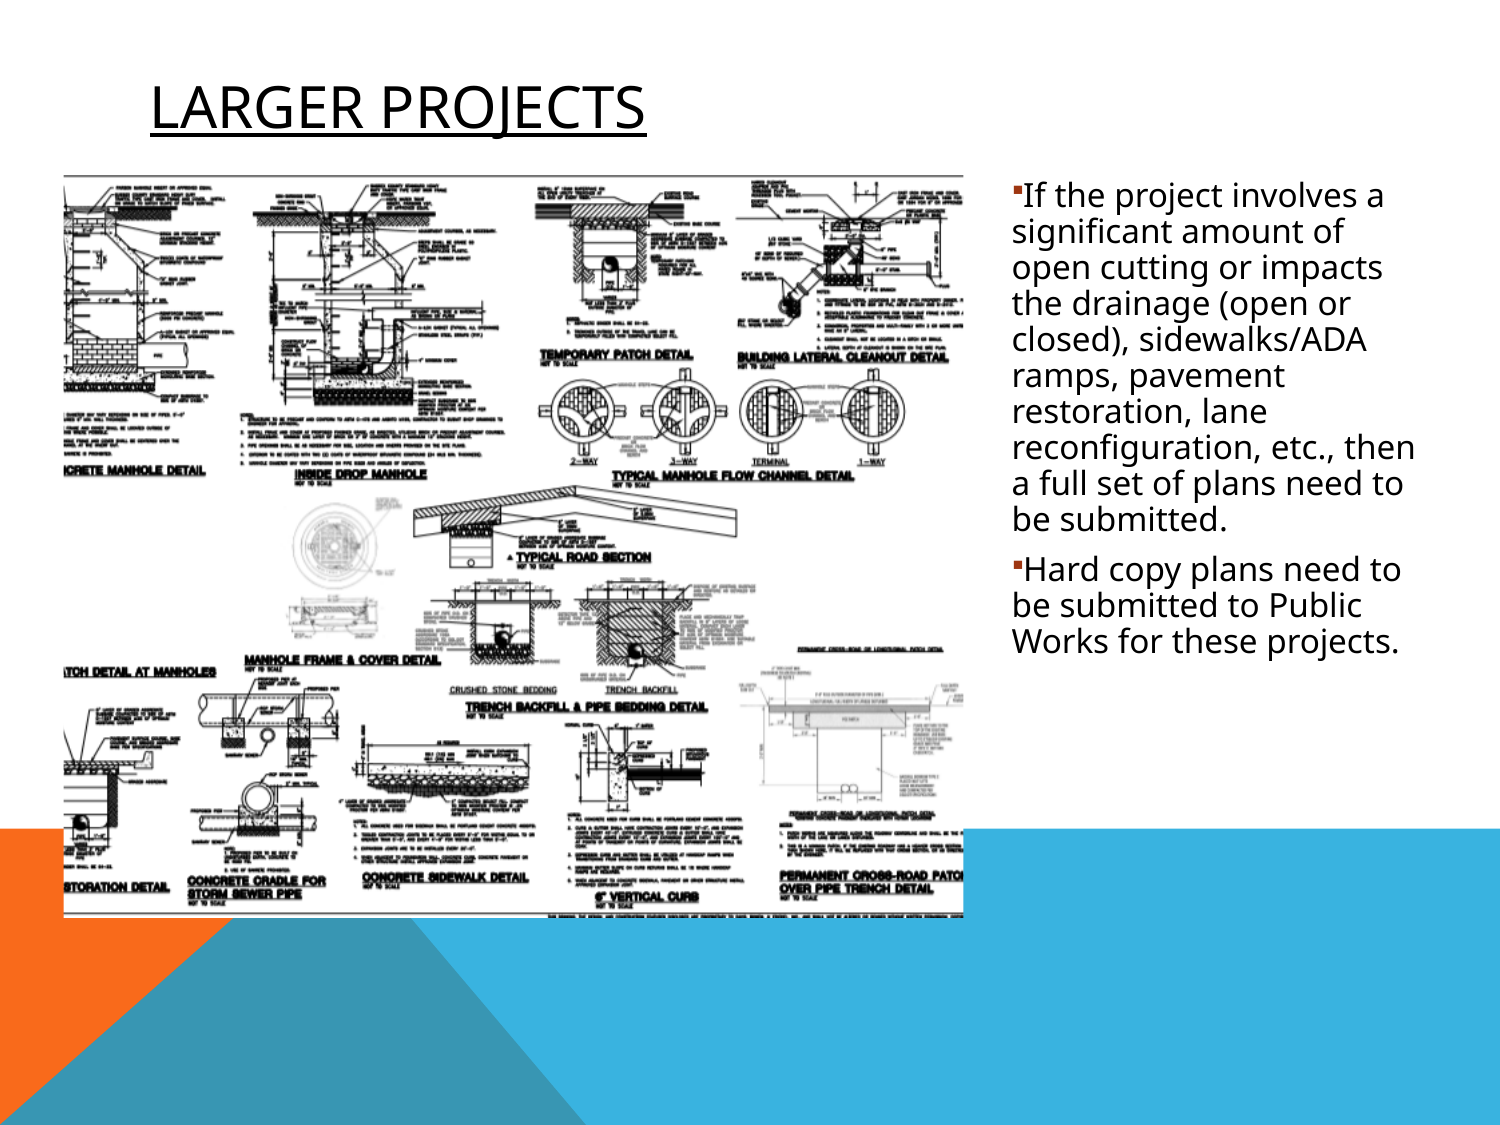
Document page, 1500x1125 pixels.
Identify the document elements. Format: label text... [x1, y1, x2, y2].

title Larger projects [134, 59, 1369, 150]
text_box [981, 130, 1418, 329]
text_box If the project involves a significant amount of open cutting or impacts the drainage (open or closed), sidewalks/ADA ramps, pavement restoration, lane reconfiguration, etc., then a full set of plans need to be submitted. Hard copy plans need to be submitted to Public Works for these projects. [1000, 172, 1437, 671]
picture [63, 174, 964, 918]
